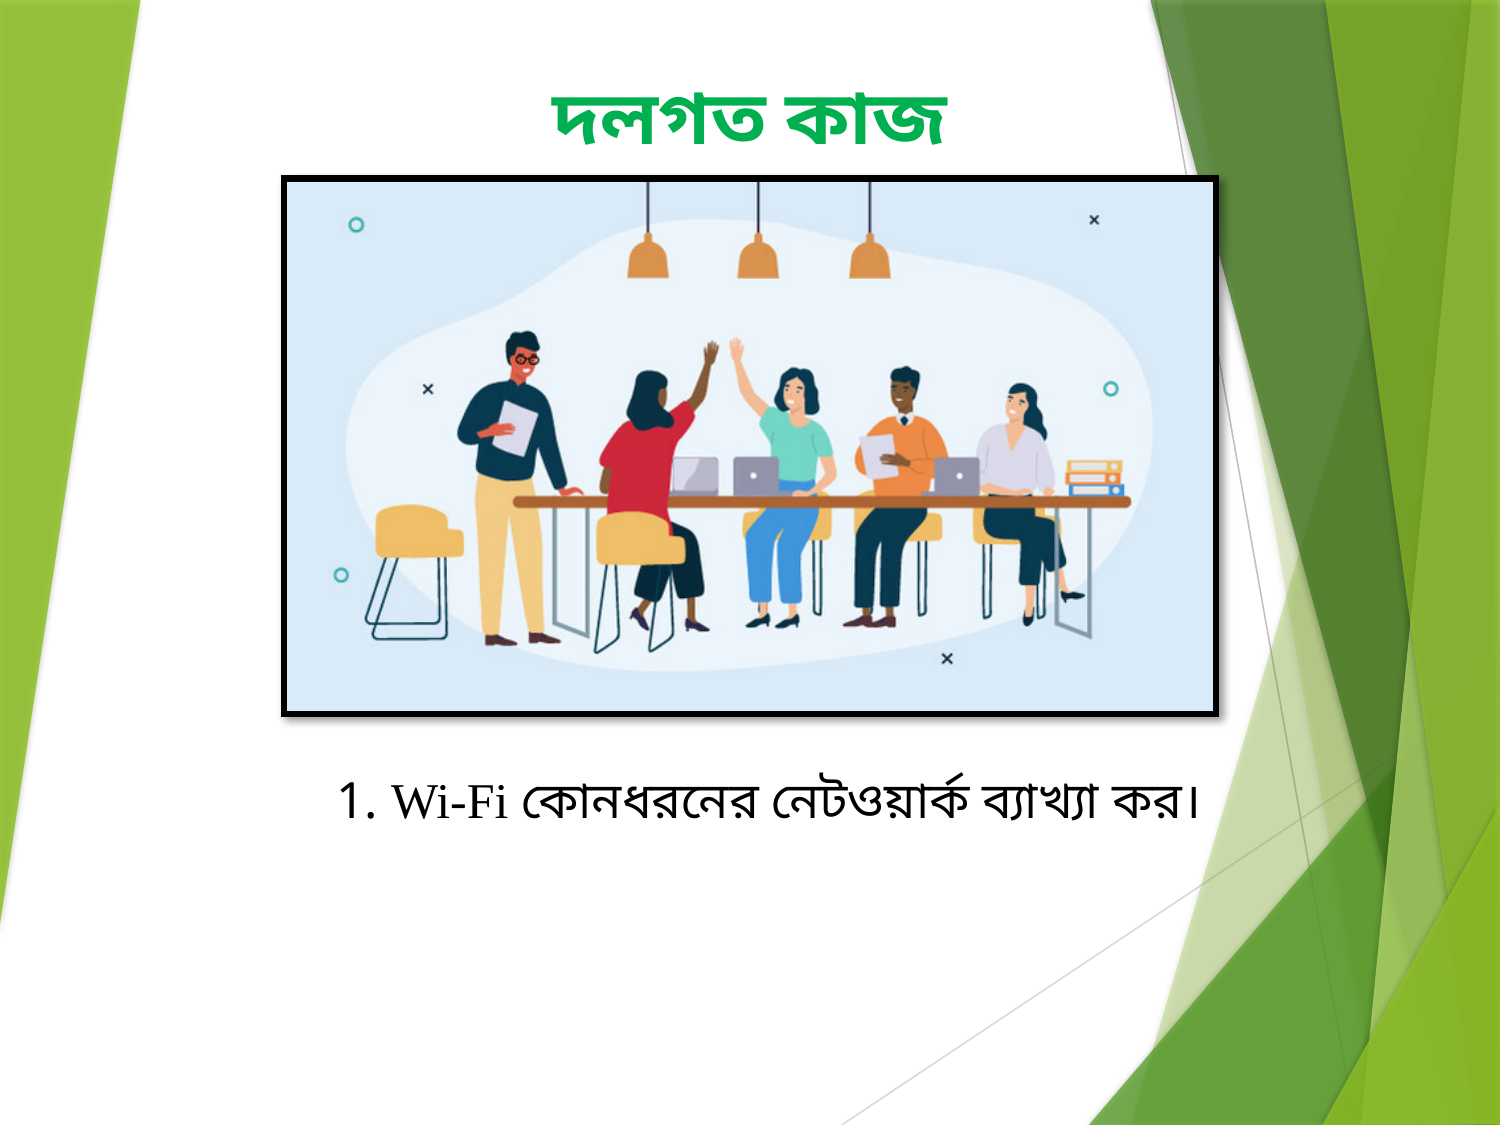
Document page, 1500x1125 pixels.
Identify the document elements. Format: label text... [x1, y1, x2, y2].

picture [286, 181, 1214, 712]
text_box দলগত কাজ [0, 62, 1500, 132]
text_box 1. Wi-Fi কোনধরনের নেটওয়ার্ক ব্যাখ্যা কর। [262, 761, 1288, 836]
